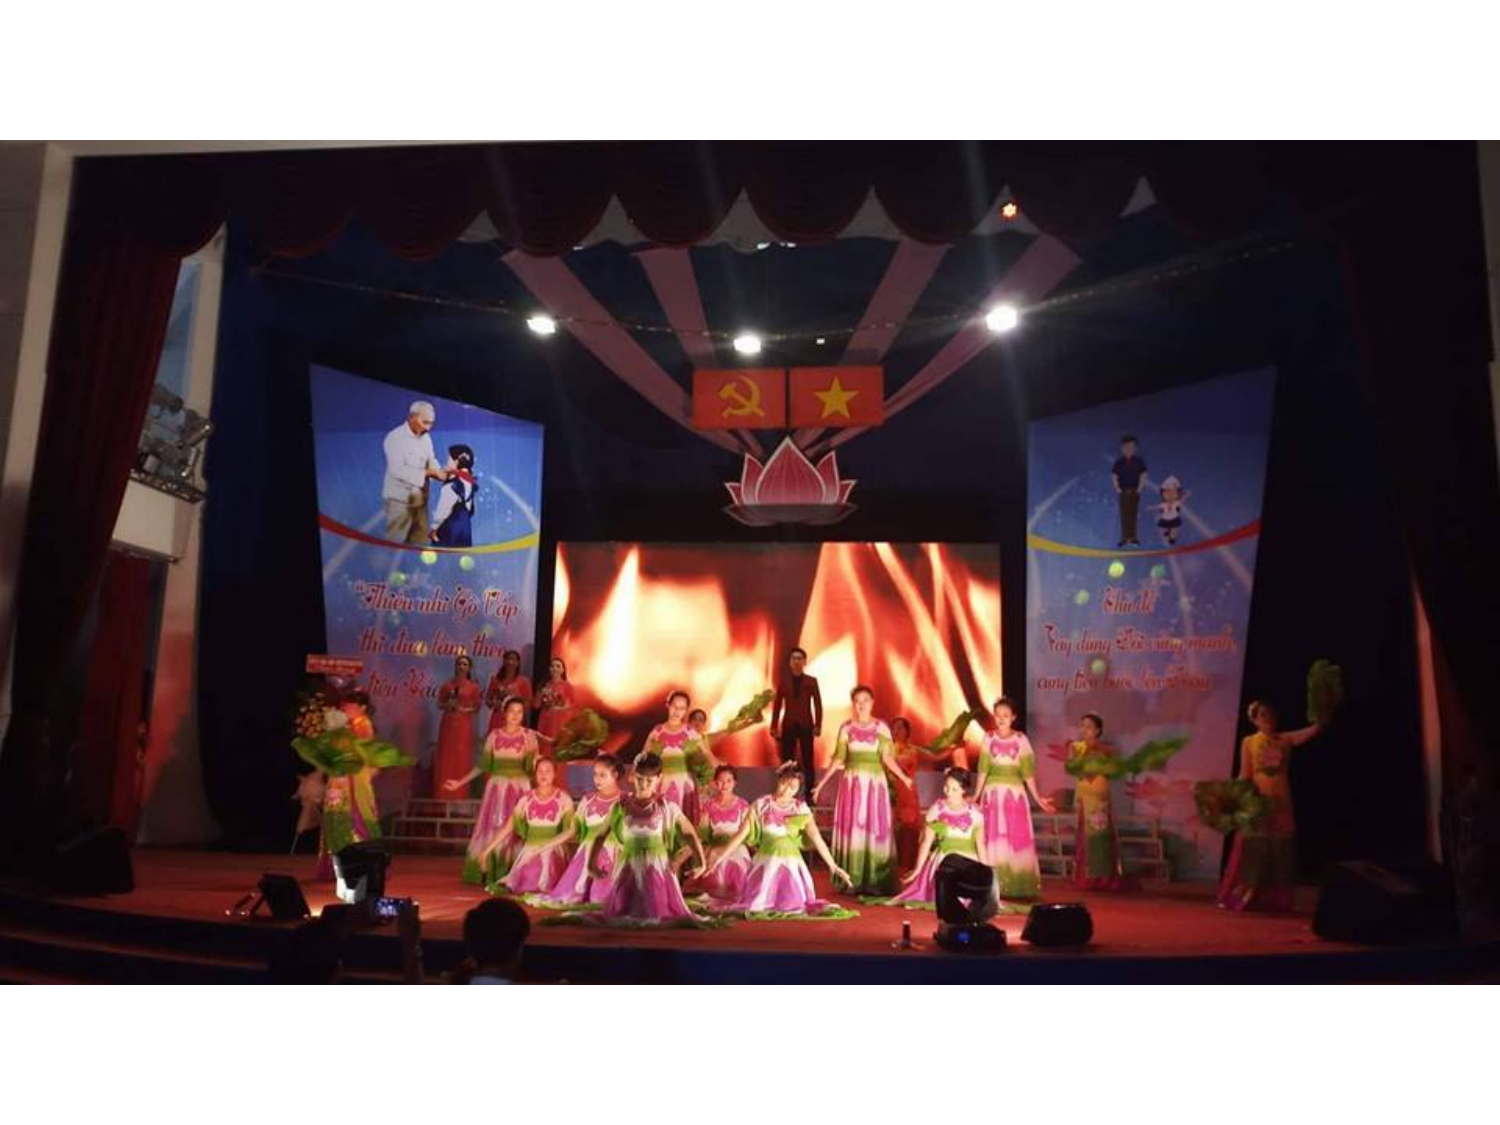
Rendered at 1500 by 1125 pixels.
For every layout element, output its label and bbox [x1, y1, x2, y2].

picture [0, 140, 1500, 985]
